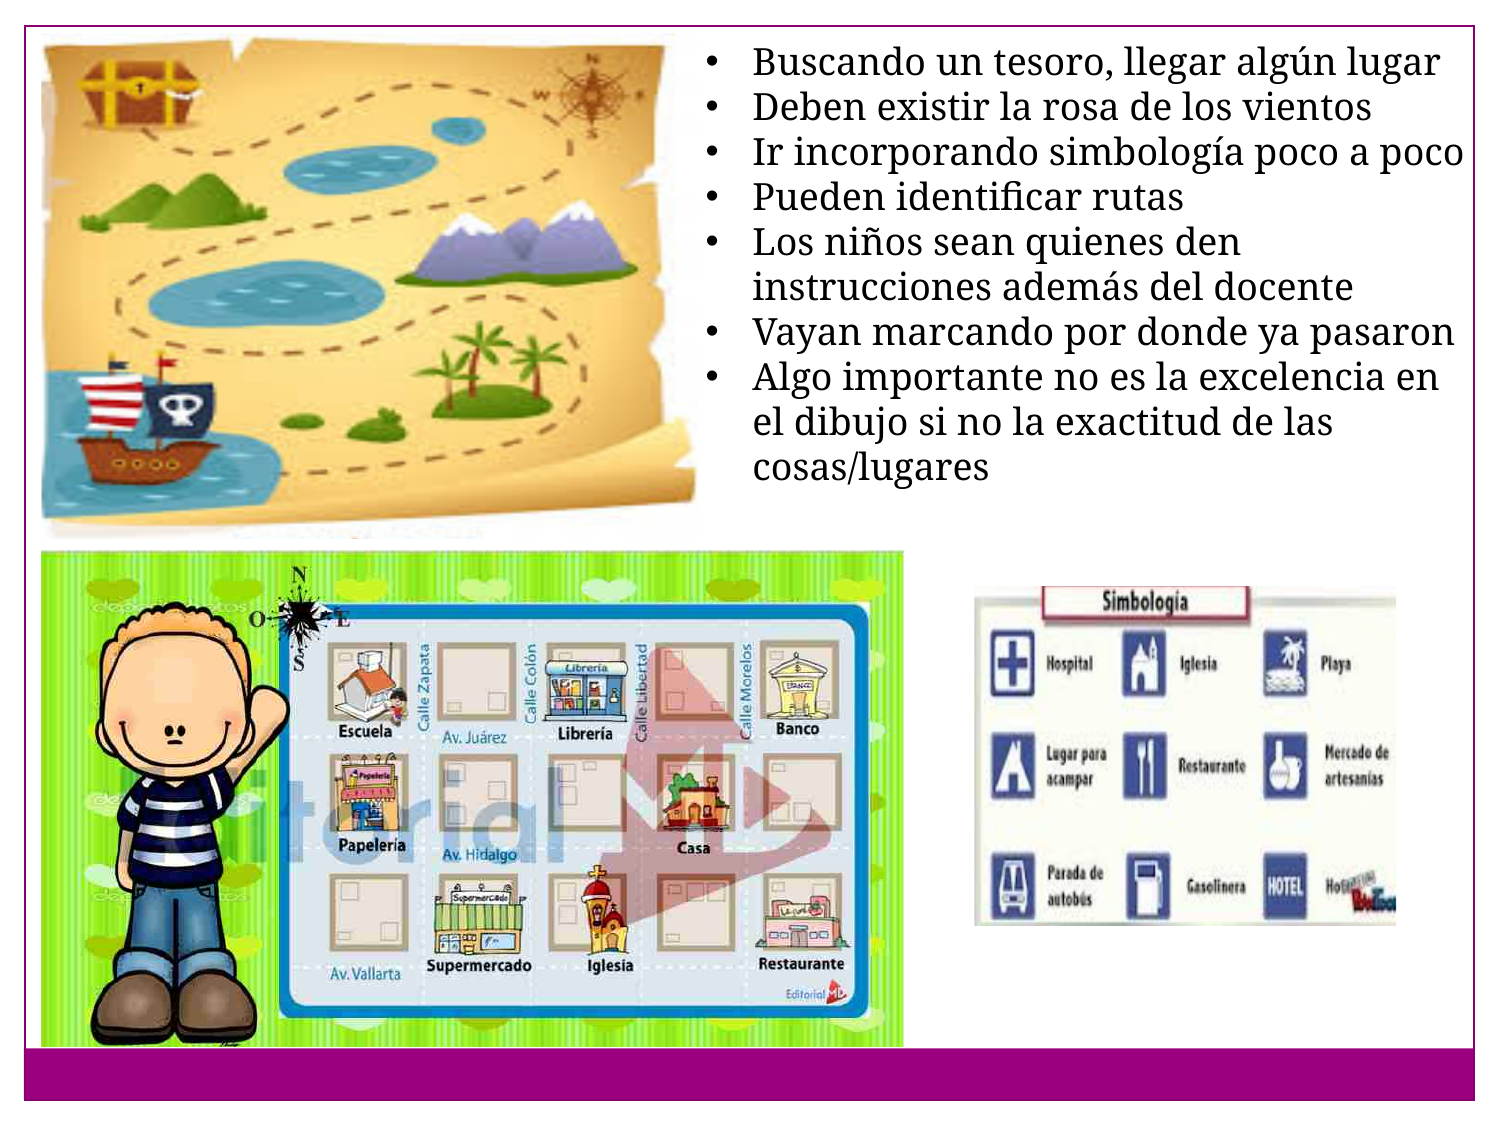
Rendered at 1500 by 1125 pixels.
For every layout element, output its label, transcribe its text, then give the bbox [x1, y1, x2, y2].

picture [41, 33, 698, 540]
text_box Buscando un tesoro, llegar algún lugar Deben existir la rosa de los vientos Ir incorporando simbología poco a poco Pueden identificar rutas Los niños sean quienes den instrucciones además del docente Vayan marcando por donde ya pasaron Algo importante no es la excelencia en el dibujo si no la exactitud de las cosas/lugares [693, 30, 1495, 496]
picture [974, 585, 1397, 926]
picture [40, 550, 904, 1048]
